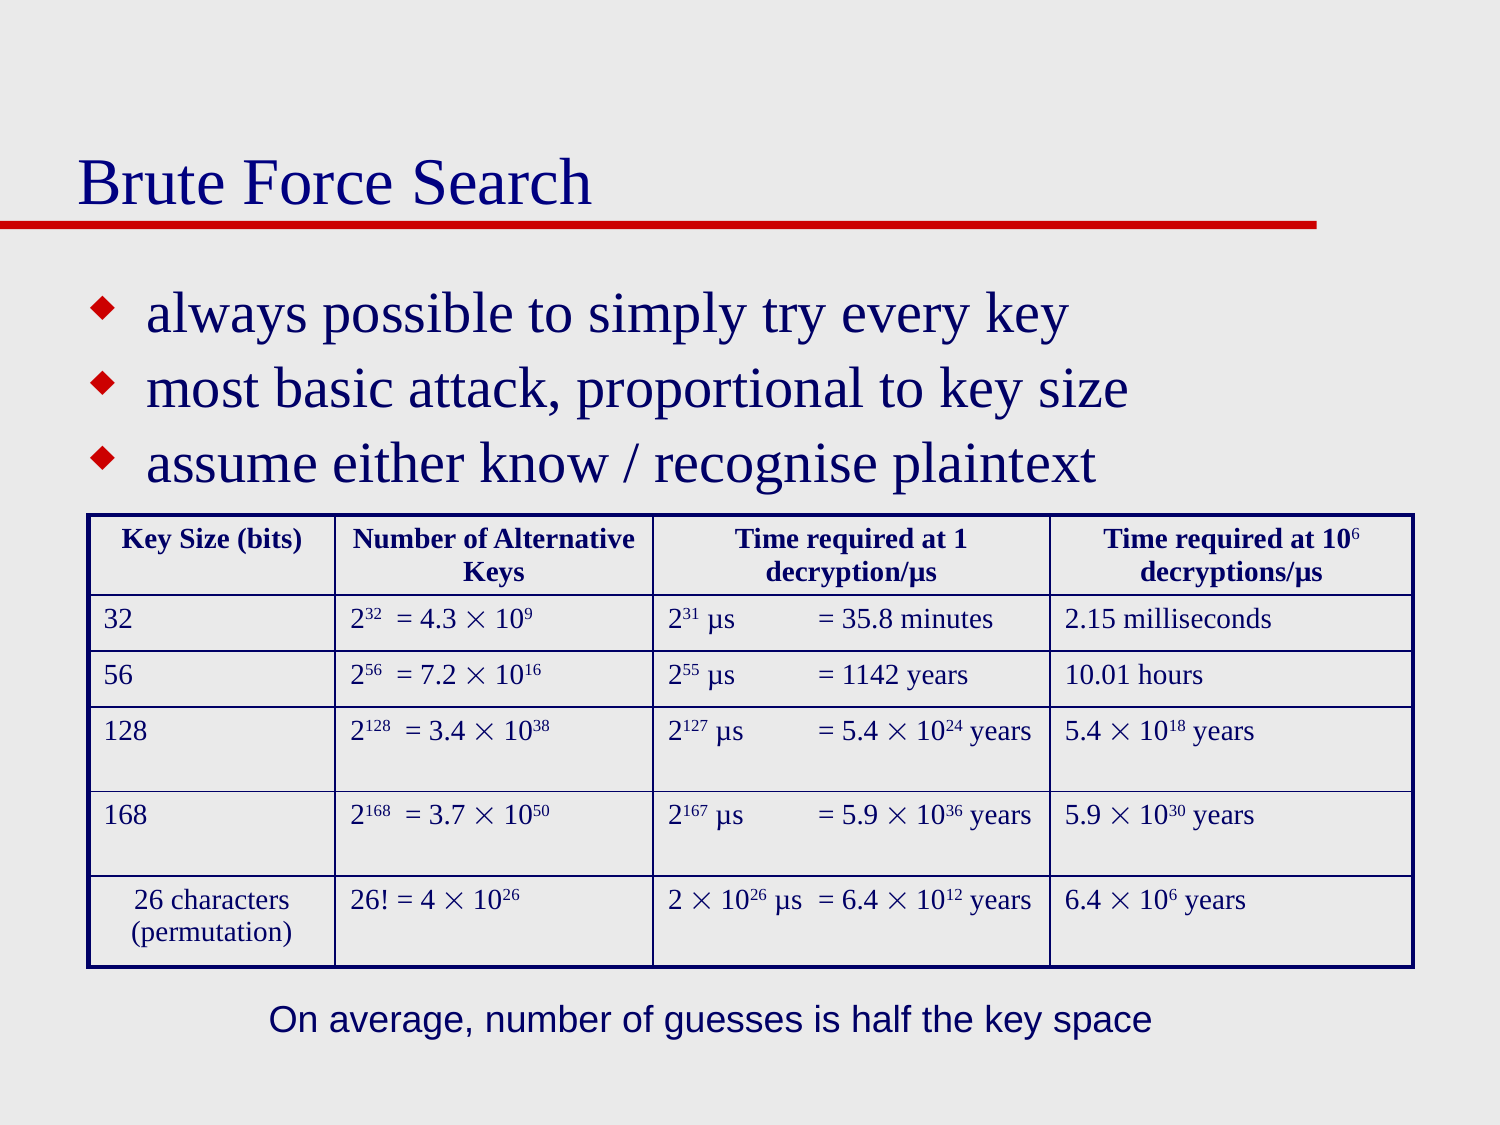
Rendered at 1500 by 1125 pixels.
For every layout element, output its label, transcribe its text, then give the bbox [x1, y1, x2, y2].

table_cell 256 = 7.2  1016 [336, 652, 652, 706]
table_cell 2128 = 3.4  1038 [336, 708, 652, 791]
table_cell 2167 µs = 5.9  1036 years [654, 792, 1049, 875]
table_cell 255 µs = 1142 years [654, 652, 1049, 706]
table_cell 5.4  1018 years [1051, 708, 1411, 791]
table_cell 56 [91, 652, 334, 706]
table_cell 6.4  106 years [1051, 877, 1411, 965]
table_header Number of Alternative Keys [336, 517, 652, 594]
table_cell 2127 µs = 5.4  1024 years [654, 708, 1049, 791]
table_cell 26 characters (permutation) [91, 877, 334, 965]
table_cell 2168 = 3.7  1050 [336, 792, 652, 875]
table_cell 32 [91, 596, 334, 650]
table_header Time required at 106 decryptions/µs [1051, 517, 1411, 594]
table_cell 2.15 milliseconds [1051, 596, 1411, 650]
table_header Time required at 1 decryption/µs [654, 517, 1049, 594]
list always possible to simply try every key most basic attack, proportional to key size assume either know / recognise plaintext [74, 274, 1426, 576]
table_cell 10.01 hours [1051, 652, 1411, 706]
table_cell 168 [91, 792, 334, 875]
table_cell 231 µs = 35.8 minutes [654, 596, 1049, 650]
title Brute Force Search [62, 43, 1338, 226]
table_cell 26! = 4  1026 [336, 877, 652, 965]
text_box On average, number of guesses is half the key space [253, 987, 1211, 1048]
table_header Key Size (bits) [91, 517, 334, 594]
table_cell 5.9  1030 years [1051, 792, 1411, 875]
table_cell 2  1026 µs = 6.4  1012 years [654, 877, 1049, 965]
table_cell 232 = 4.3  109 [336, 596, 652, 650]
table_cell 128 [91, 708, 334, 791]
